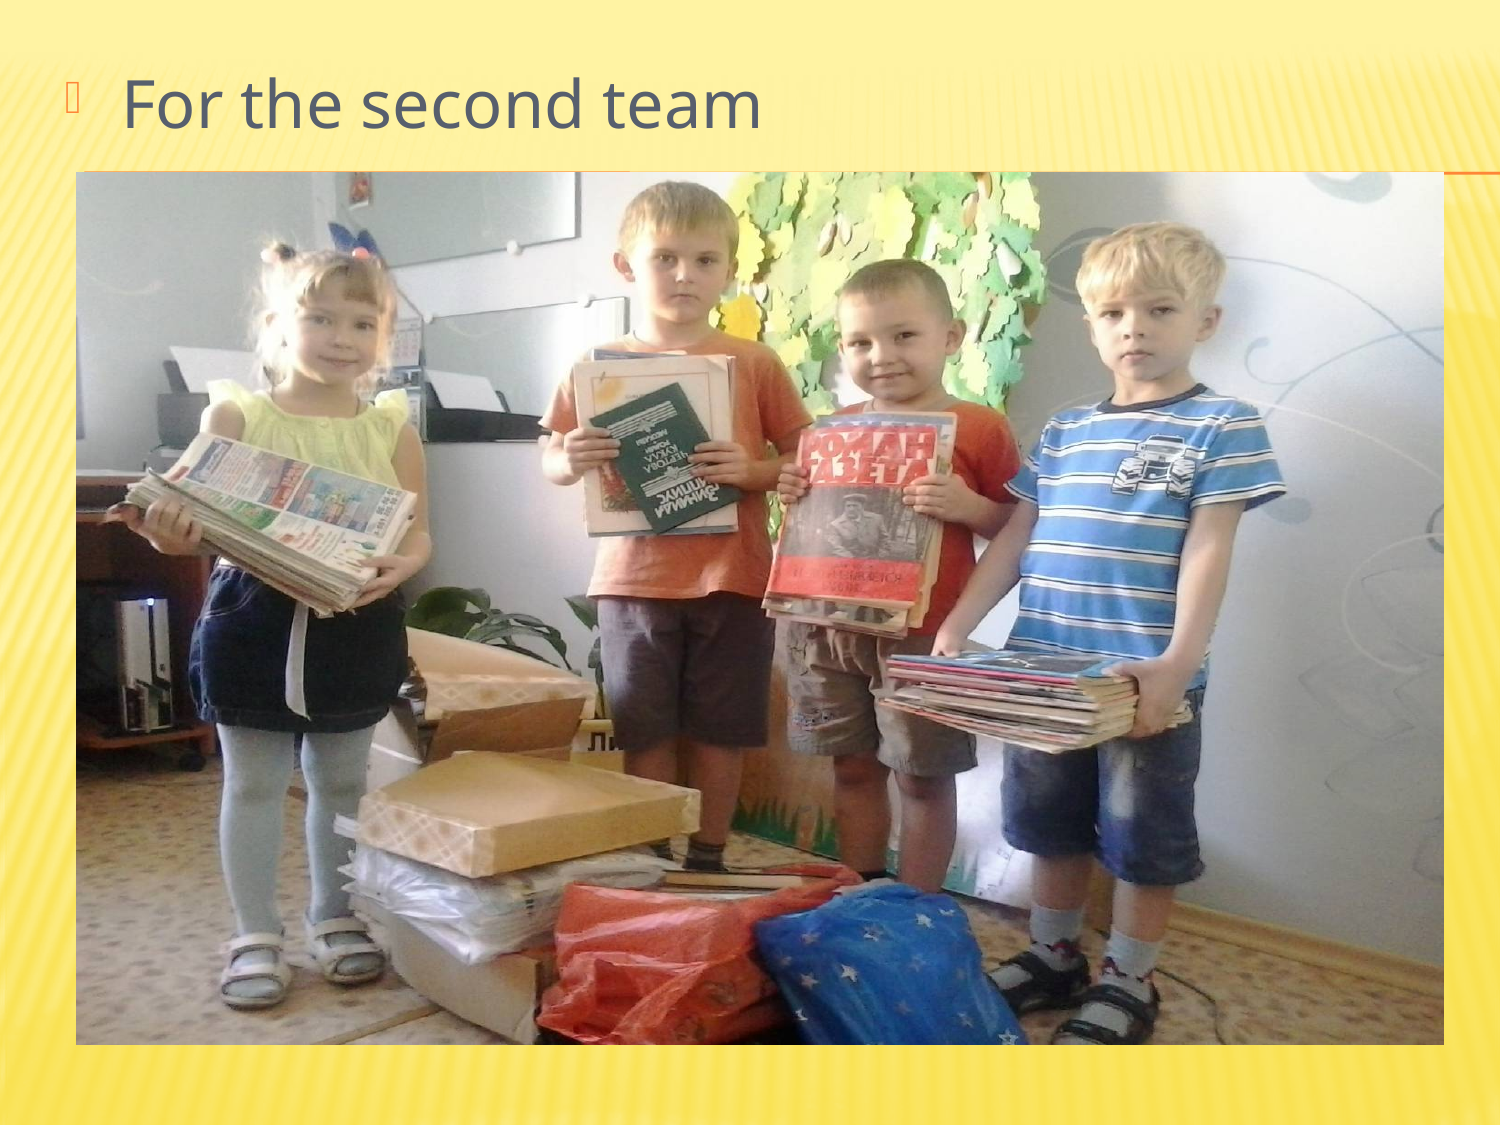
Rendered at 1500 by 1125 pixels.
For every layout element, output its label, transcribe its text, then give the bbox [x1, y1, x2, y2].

picture [76, 172, 1445, 1045]
list For the second team [50, 54, 1475, 998]
